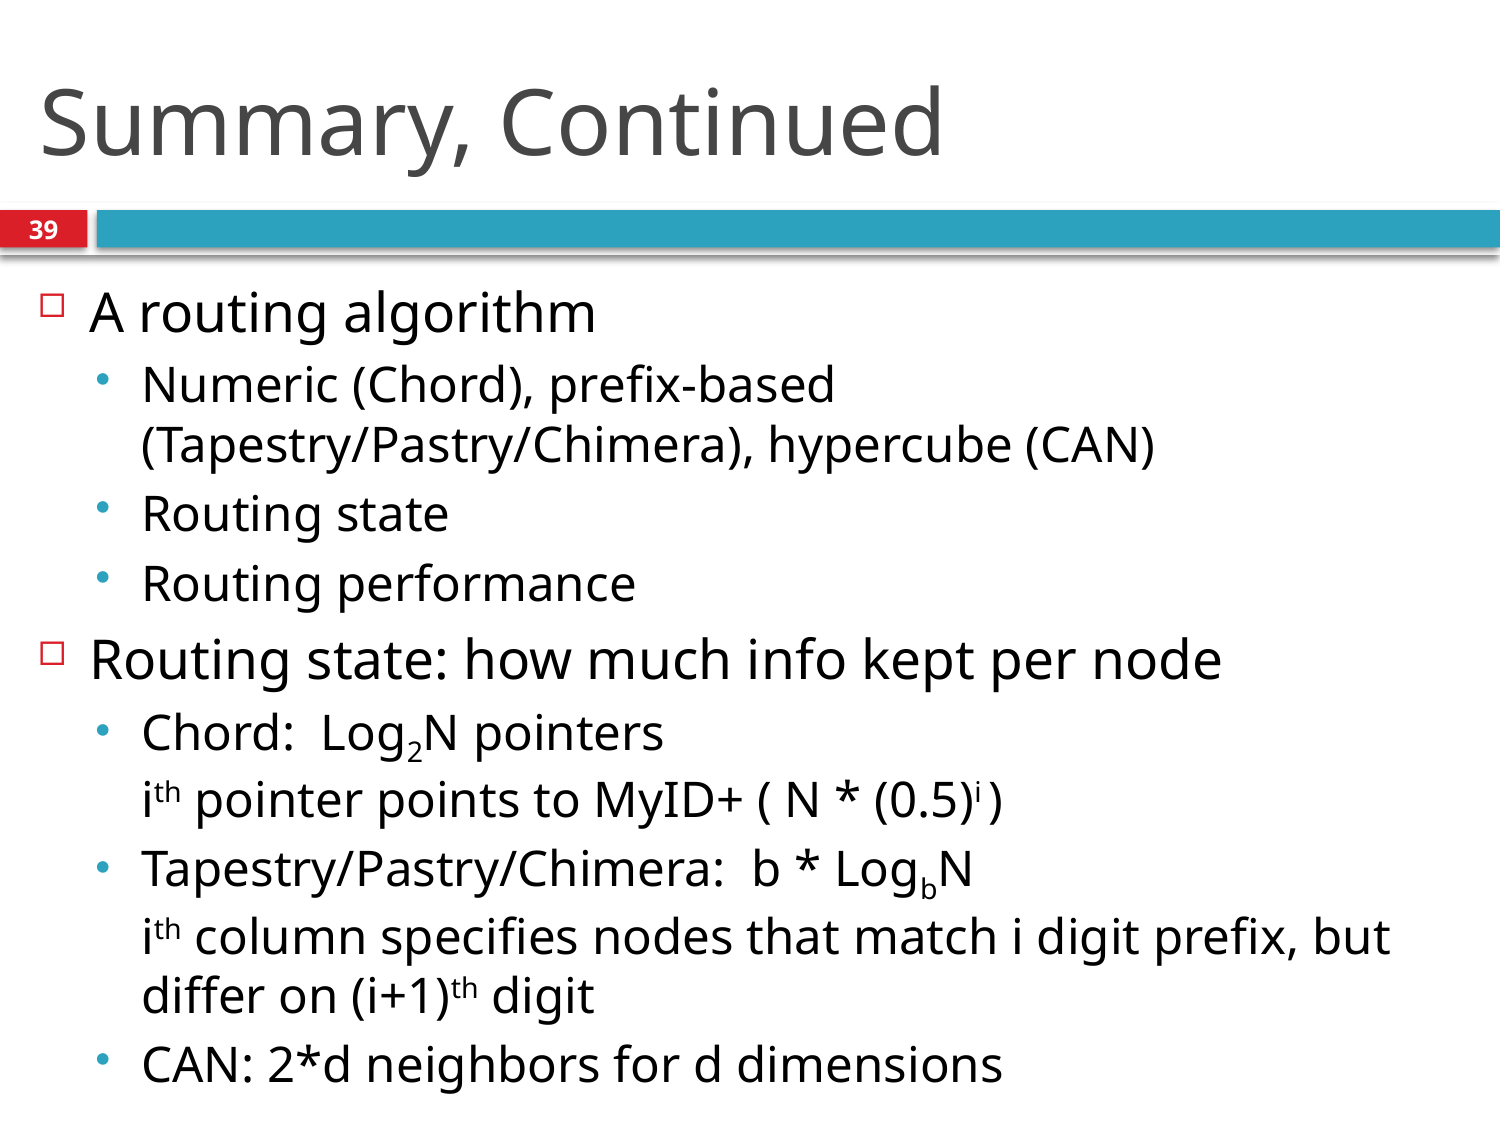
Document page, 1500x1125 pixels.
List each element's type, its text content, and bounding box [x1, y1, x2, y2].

list A routing algorithm Numeric (Chord), prefix-based (Tapestry/Pastry/Chimera), hypercube (CAN) Routing state Routing performance Routing state: how much info kept per node Chord: Log2N pointers ith pointer points to MyID+ ( N * (0.5)i ) Tapestry/Pastry/Chimera: b * LogbN ith column specifies nodes that match i digit prefix, but differ on (i+1)th digit CAN: 2*d neighbors for d dimensions [23, 269, 1475, 1106]
slide_number 39 [0, 206, 88, 257]
title Summary, Continued [24, 37, 1475, 200]
